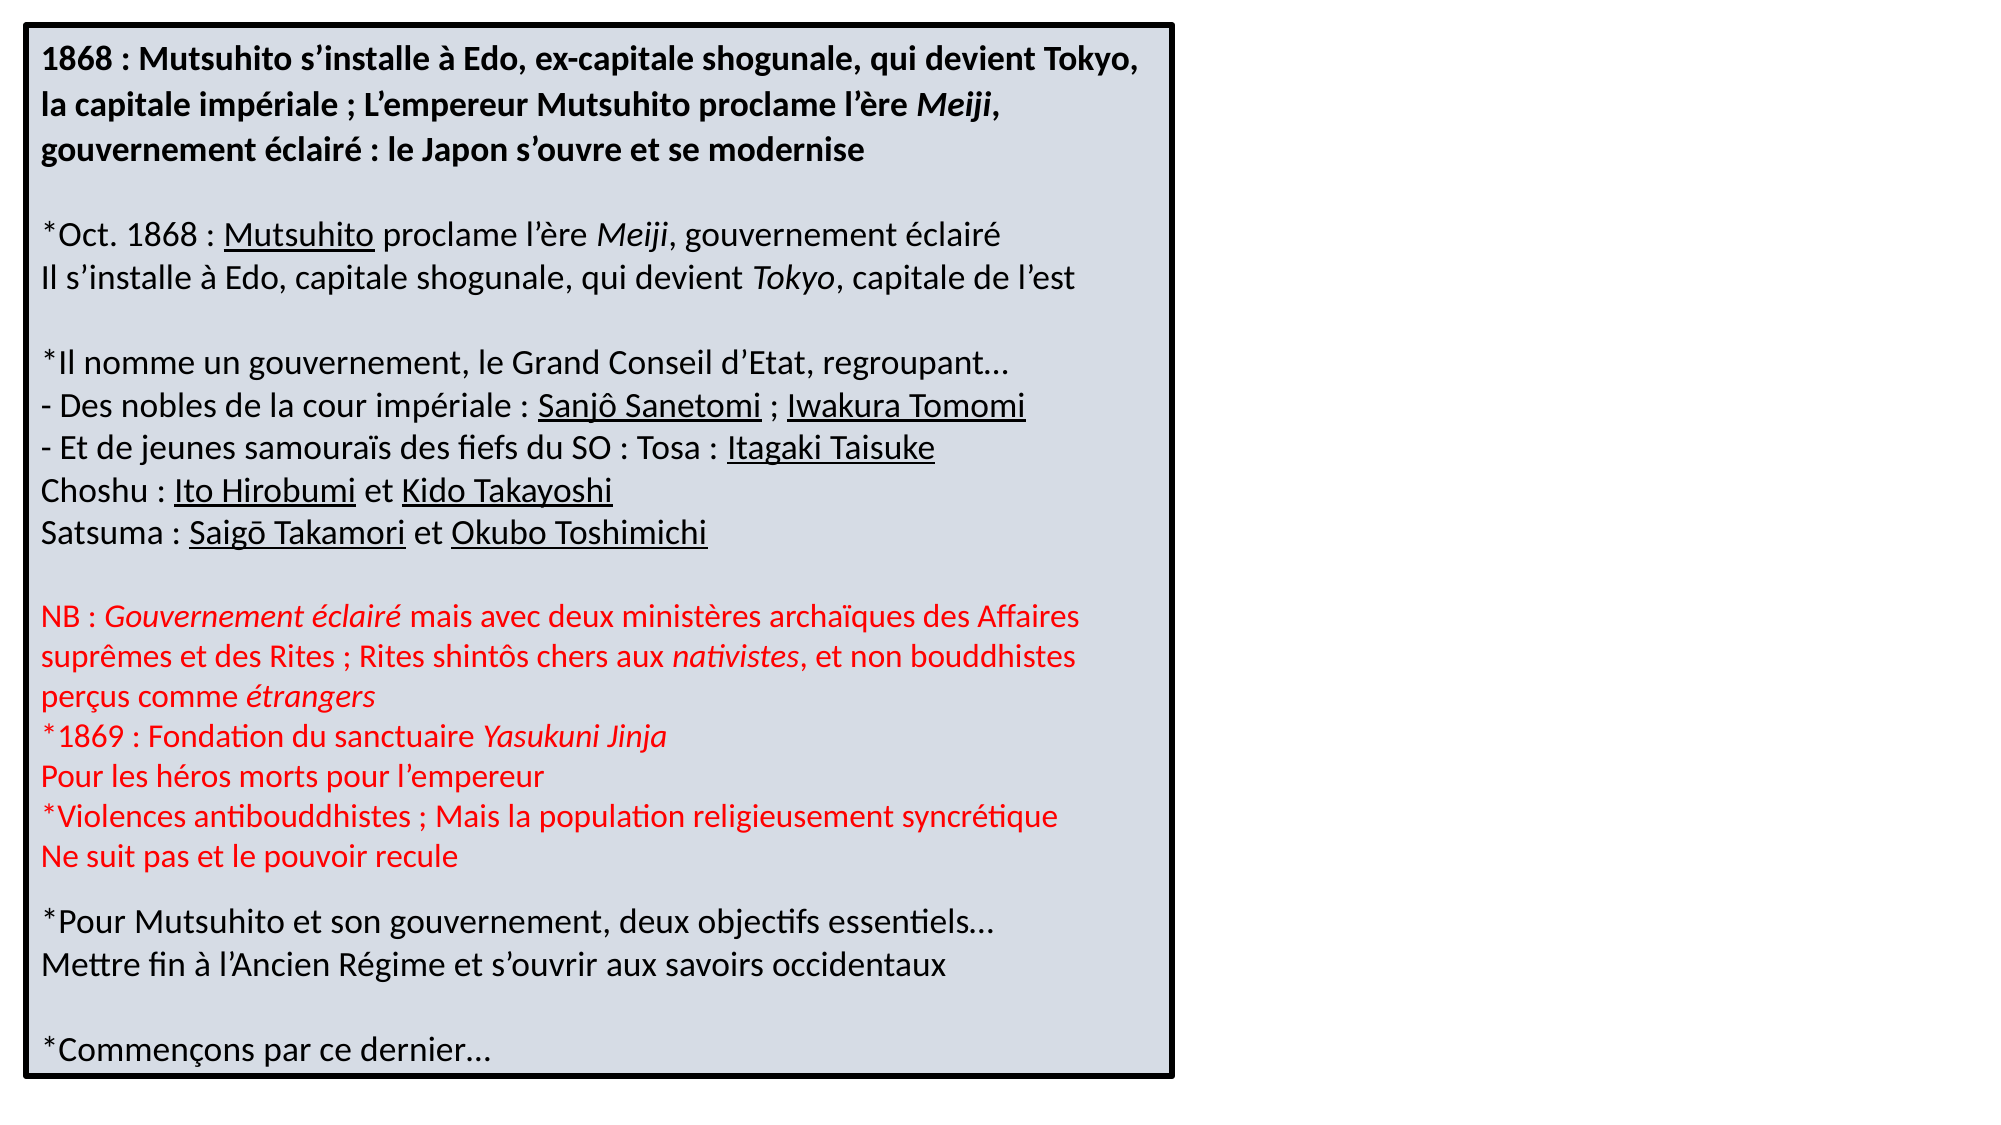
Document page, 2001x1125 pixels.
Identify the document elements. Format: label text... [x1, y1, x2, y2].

text_box 1868 : Mutsuhito s’installe à Edo, ex-capitale shogunale, qui devient Tokyo, la capitale impériale ; L’empereur Mutsuhito proclame l’ère Meiji, gouvernement éclairé : le Japon s’ouvre et se modernise *Oct. 1868 : Mutsuhito proclame l’ère Meiji, gouvernement éclairé Il s’installe à Edo, capitale shogunale, qui devient Tokyo, capitale de l’est *Il nomme un gouvernement, le Grand Conseil d’Etat, regroupant… - Des nobles de la cour impériale : Sanjô Sanetomi ; Iwakura Tomomi - Et de jeunes samouraïs des fiefs du SO : Tosa : Itagaki Taisuke Choshu : Ito Hirobumi et Kido Takayoshi Satsuma : Saigō Takamori et Okubo Toshimichi NB : Gouvernement éclairé mais avec deux ministères archaïques des Affaires suprêmes et des Rites ; Rites shintôs chers aux nativistes, et non bouddhistes perçus comme étrangers *1869 : Fondation du sanctuaire Yasukuni Jinja Pour les héros morts pour l’empereur *Violences antibouddhistes ; Mais la population religieusement syncrétique Ne suit pas et le pouvoir recule *Pour Mutsuhito et son gouvernement, deux objectifs essentiels… Mettre fin à l’Ancien Régime et s’ouvrir aux savoirs occidentaux *Commençons par ce dernier… [26, 25, 1173, 1076]
